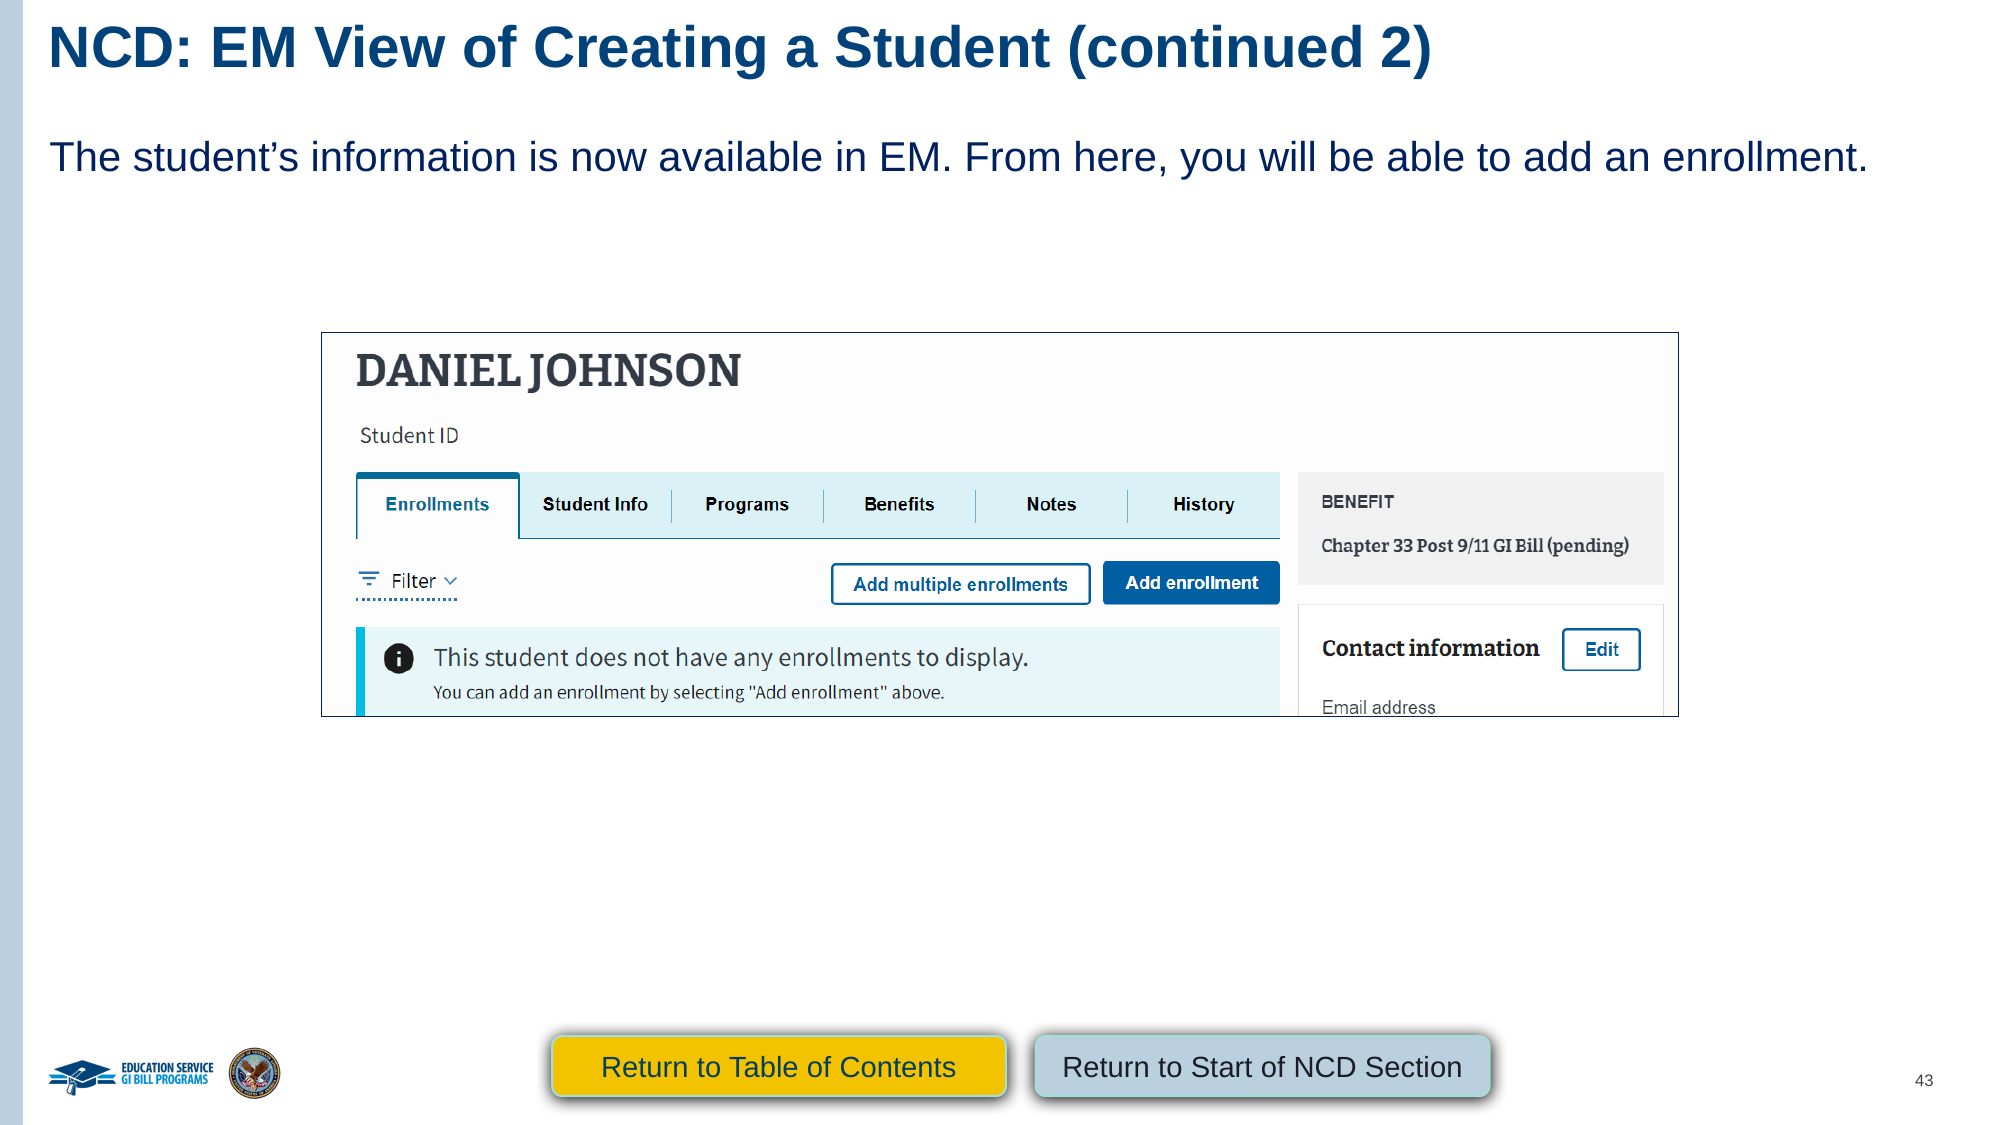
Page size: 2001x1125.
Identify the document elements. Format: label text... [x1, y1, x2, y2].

text_box Return to Start of NCD Section [1034, 1035, 1491, 1098]
picture [39, 1044, 290, 1104]
text_box Return to Table of Contents [551, 1035, 1008, 1098]
picture [321, 332, 1679, 717]
title NCD: EM View of Creating a Student (continued 2) [48, 22, 1819, 96]
text_box The student’s information is now available in EM. From here, you will be able to add an enrollment. [49, 122, 1958, 184]
text_box [0, 0, 22, 1125]
